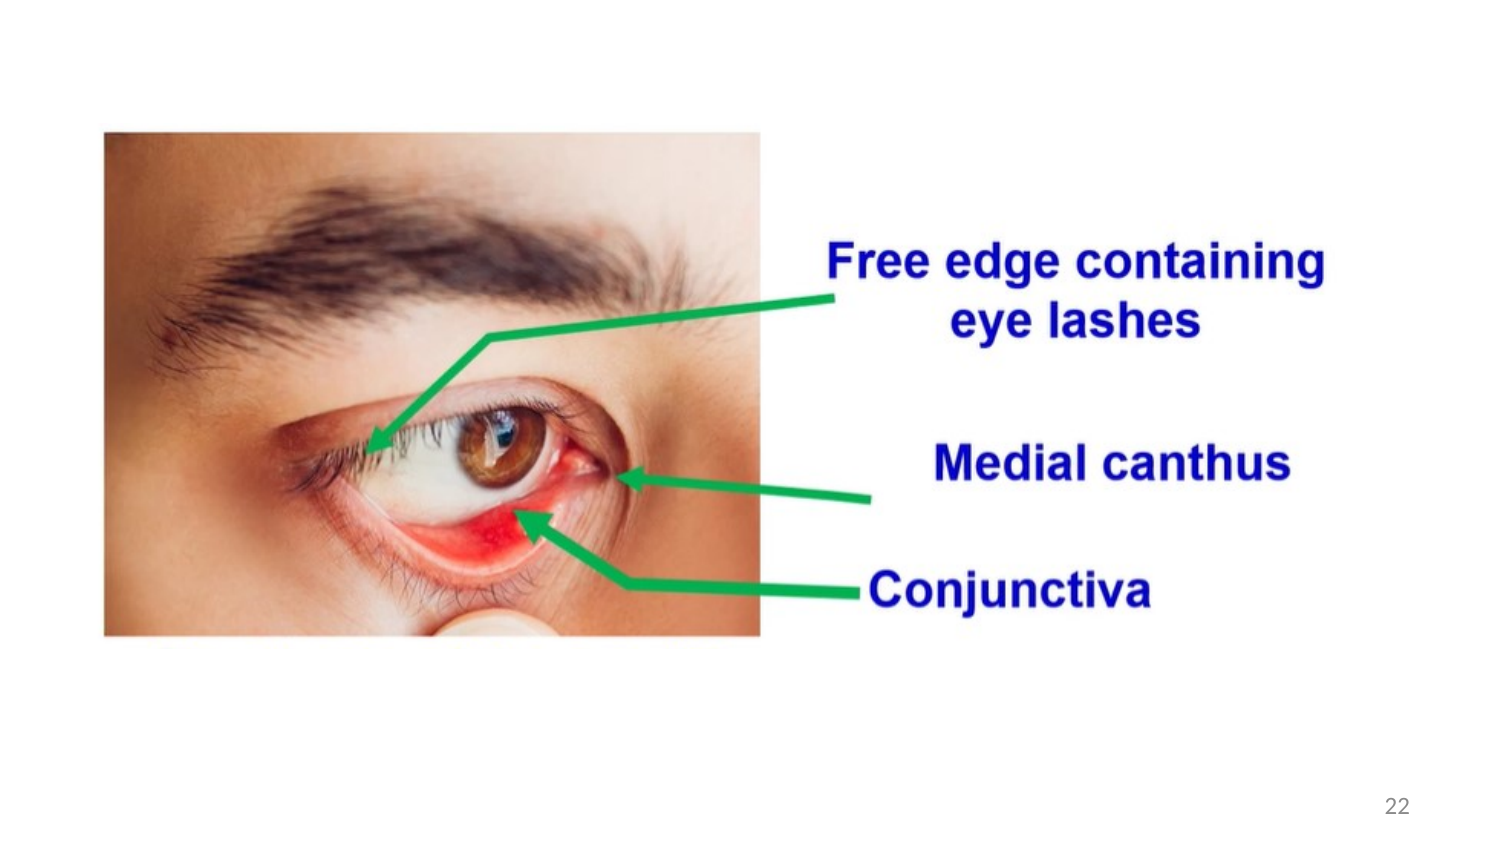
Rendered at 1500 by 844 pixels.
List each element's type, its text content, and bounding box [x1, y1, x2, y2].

slide_number 22 [1074, 782, 1425, 827]
picture [74, 123, 1370, 650]
